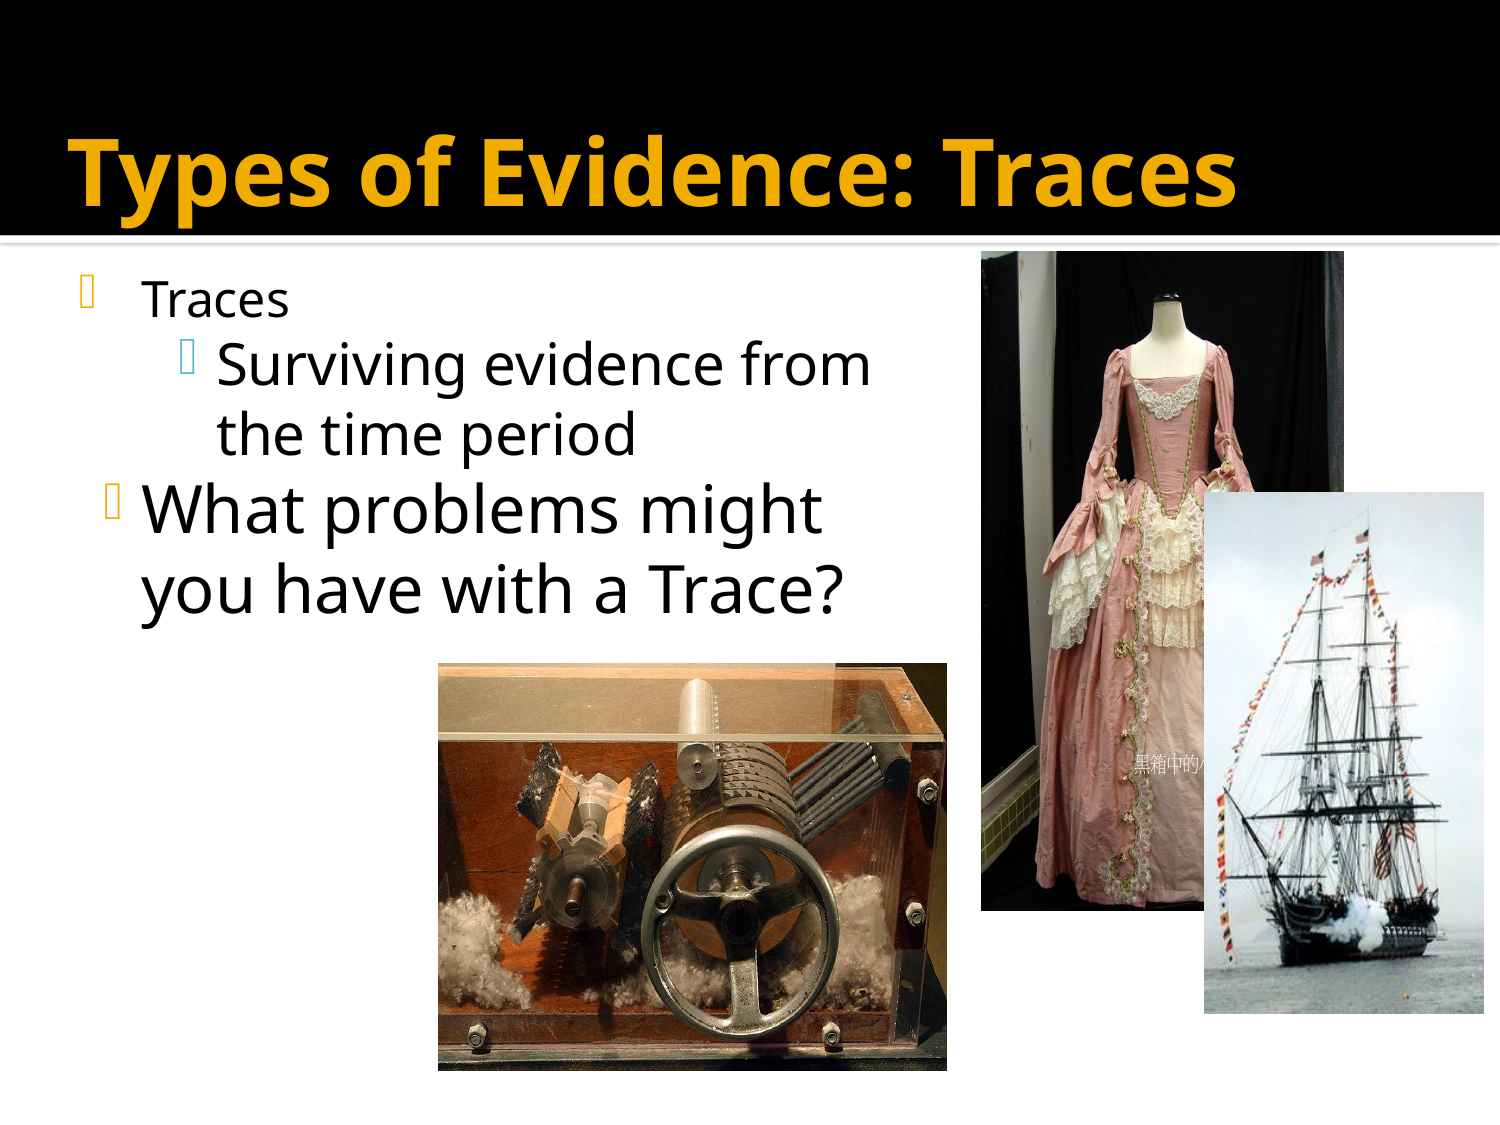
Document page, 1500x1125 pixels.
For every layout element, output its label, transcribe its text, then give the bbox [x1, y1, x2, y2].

title Types of Evidence: Traces [51, 97, 1449, 223]
list Traces Surviving evidence from the time period What problems might you have with a Trace? [51, 252, 898, 538]
picture [438, 663, 947, 1071]
picture [981, 251, 1484, 1014]
